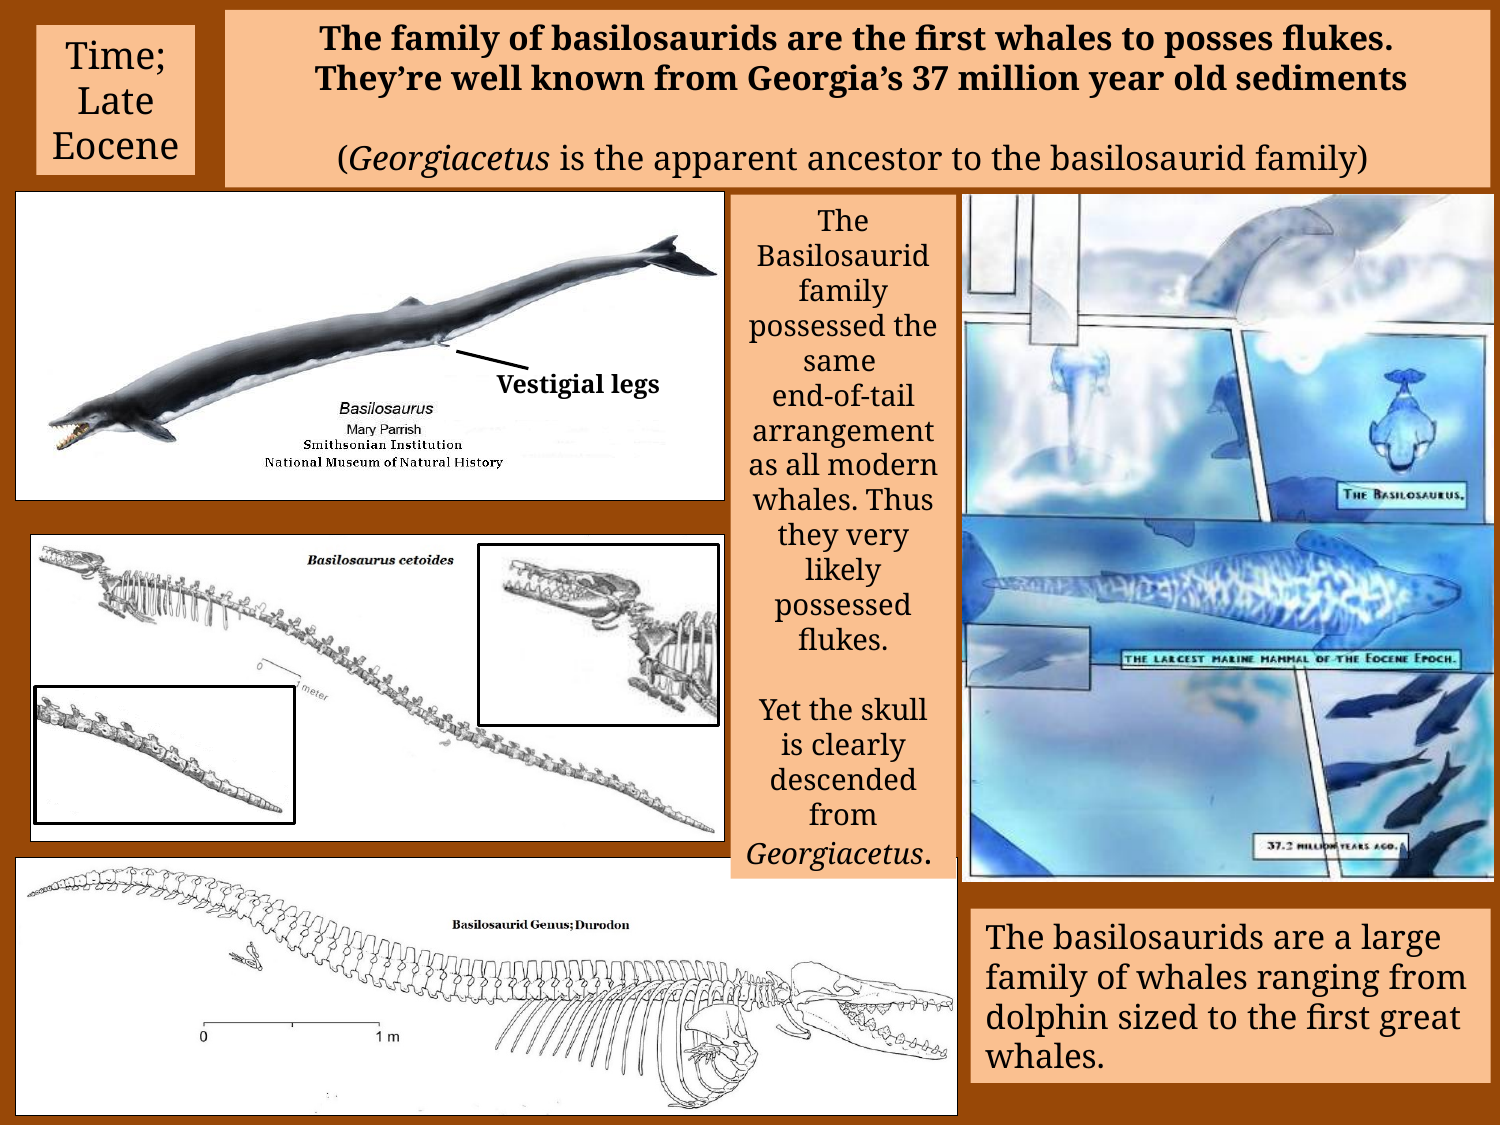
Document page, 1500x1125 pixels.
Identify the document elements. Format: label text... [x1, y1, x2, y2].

text_box The Basilosaurid family possessed the same end-of-tail arrangement as all modern whales. Thus they very likely possessed flukes. Yet the skull is clearly descended from Georgiacetus. [730, 194, 957, 855]
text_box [456, 350, 529, 369]
text_box The basilosaurids are a large family of whales ranging from dolphin sized to the first great whales. [970, 908, 1491, 1083]
text_box Time; Late Eocene [36, 25, 195, 175]
picture [15, 857, 959, 1116]
picture [15, 191, 726, 501]
picture [961, 194, 1494, 883]
picture [30, 534, 726, 842]
text_box The family of basilosaurids are the first whales to posses flukes. They’re well known from Georgia’s 37 million year old sediments (Georgiacetus is the apparent ancestor to the basilosaurid family) [225, 9, 1491, 188]
